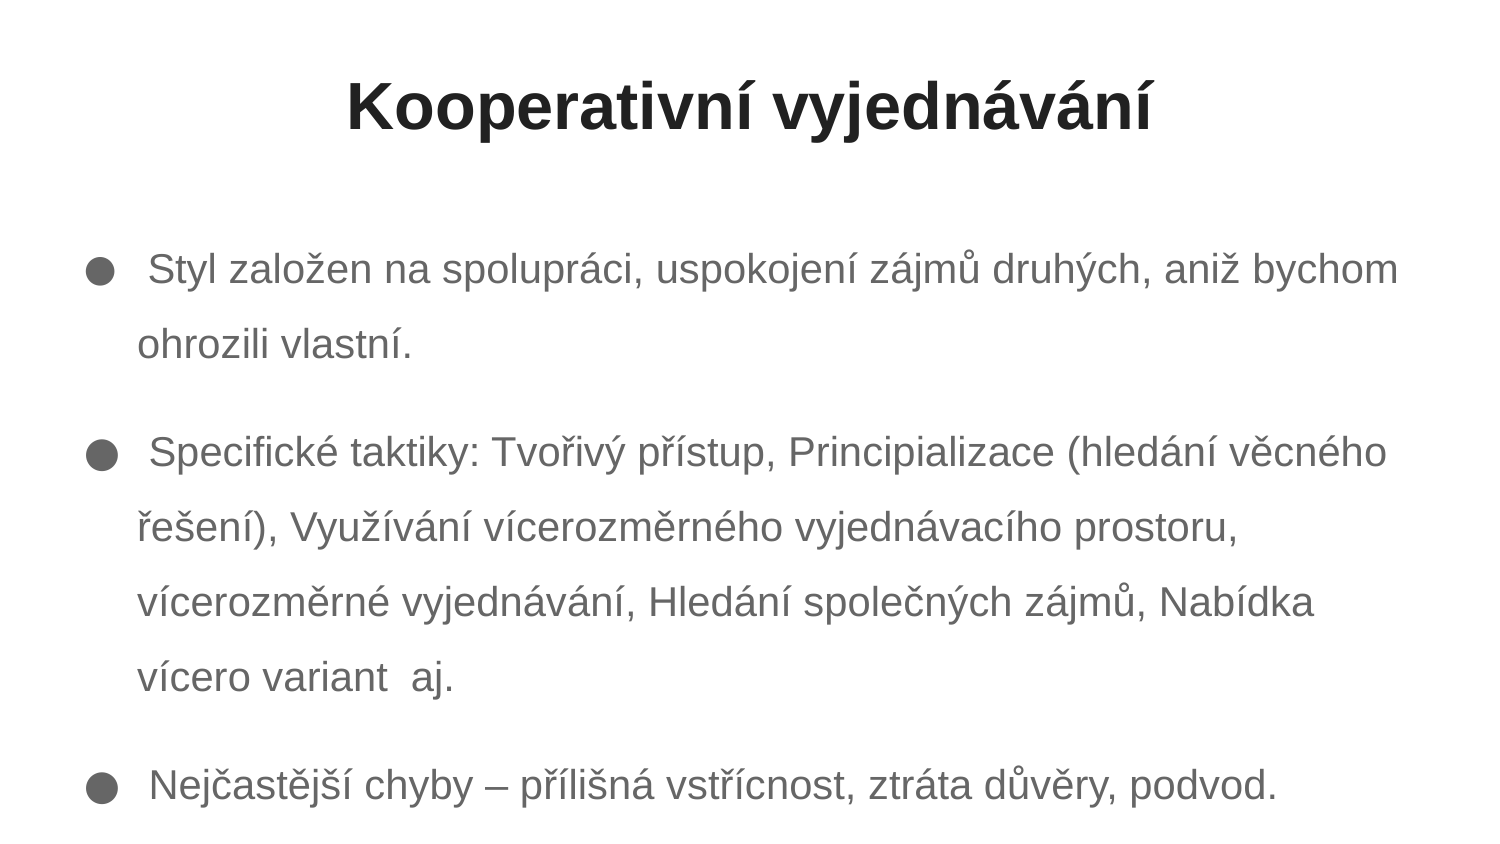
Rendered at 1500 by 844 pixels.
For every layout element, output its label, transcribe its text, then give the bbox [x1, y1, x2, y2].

title Kooperativní vyjednávání [51, 48, 1449, 180]
list Styl založen na spolupráci, uspokojení zájmů druhých, aniž bychom ohrozili vlastní. Specifické taktiky: Tvořivý přístup, Principializace (hledání věcného řešení), Využívání vícerozměrného vyjednávacího prostoru, vícerozměrné vyjednávání, Hledání společných zájmů, Nabídka vícero variant aj. Nejčastější chyby – přílišná vstřícnost, ztráta důvěry, podvod. [51, 201, 1449, 750]
